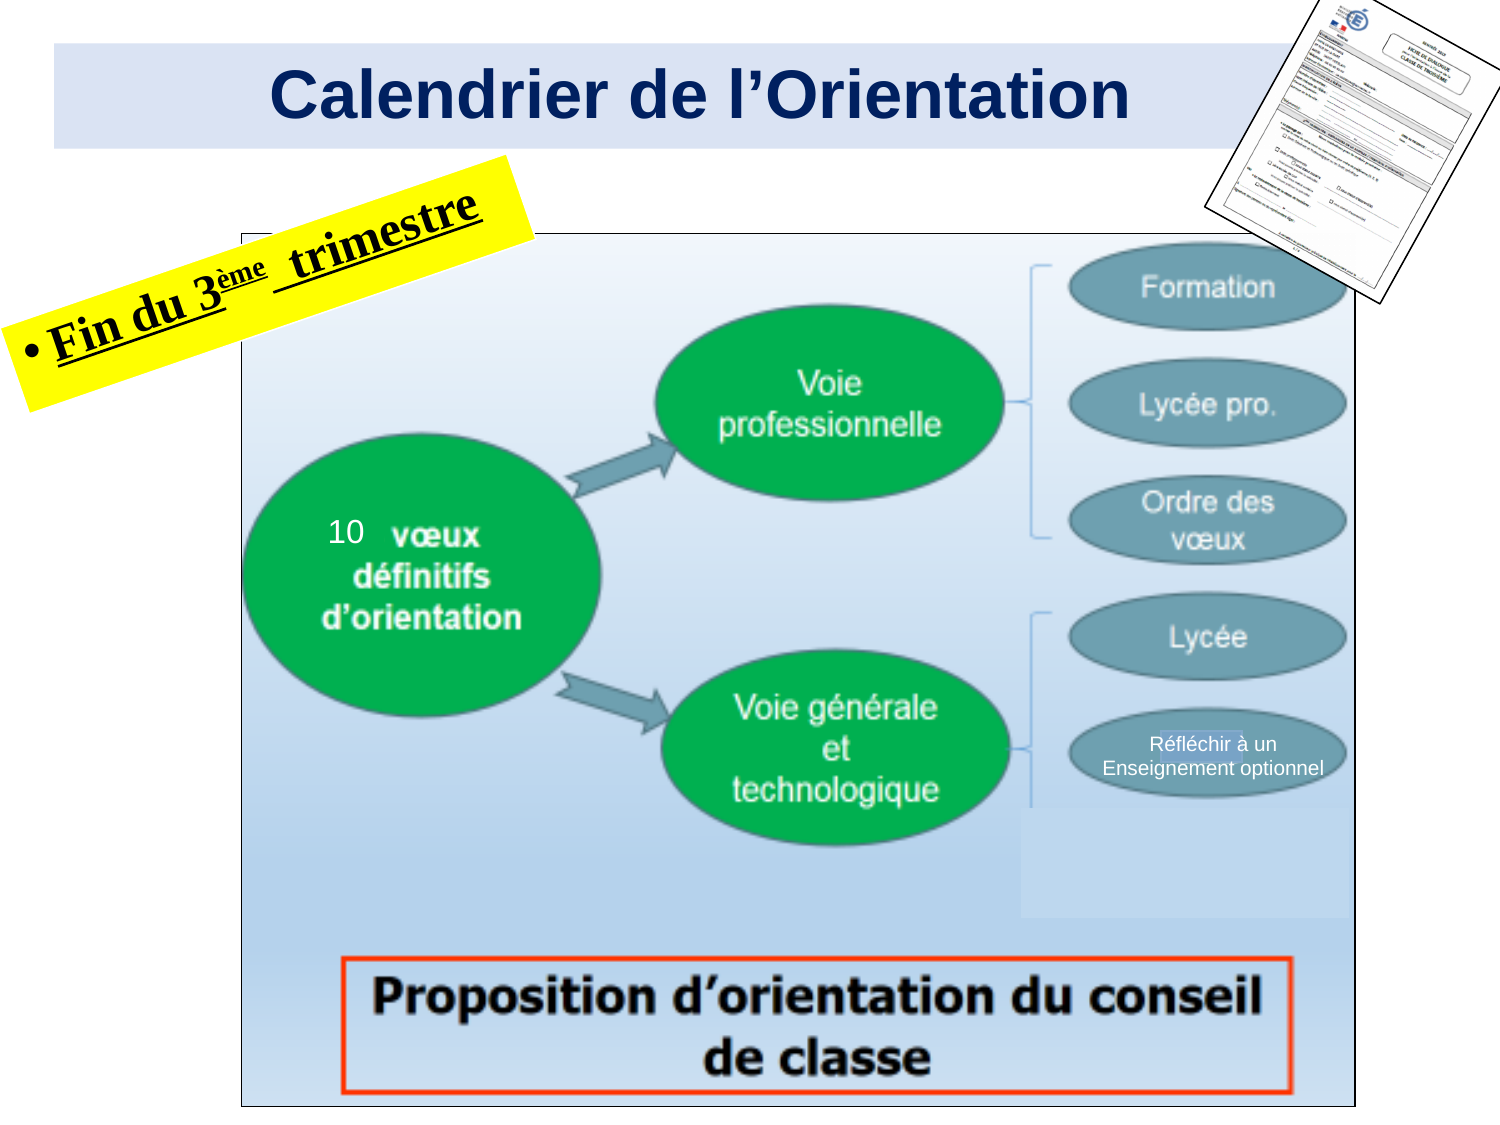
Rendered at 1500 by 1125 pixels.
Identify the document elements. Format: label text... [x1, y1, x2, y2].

picture [241, 0, 1500, 1107]
text_box Fin du 3ème trimestre [0, 246, 236, 414]
text_box Fin du 3ème trimestre [278, 153, 534, 232]
text_box Calendrier de l’Orientation [54, 43, 1251, 149]
